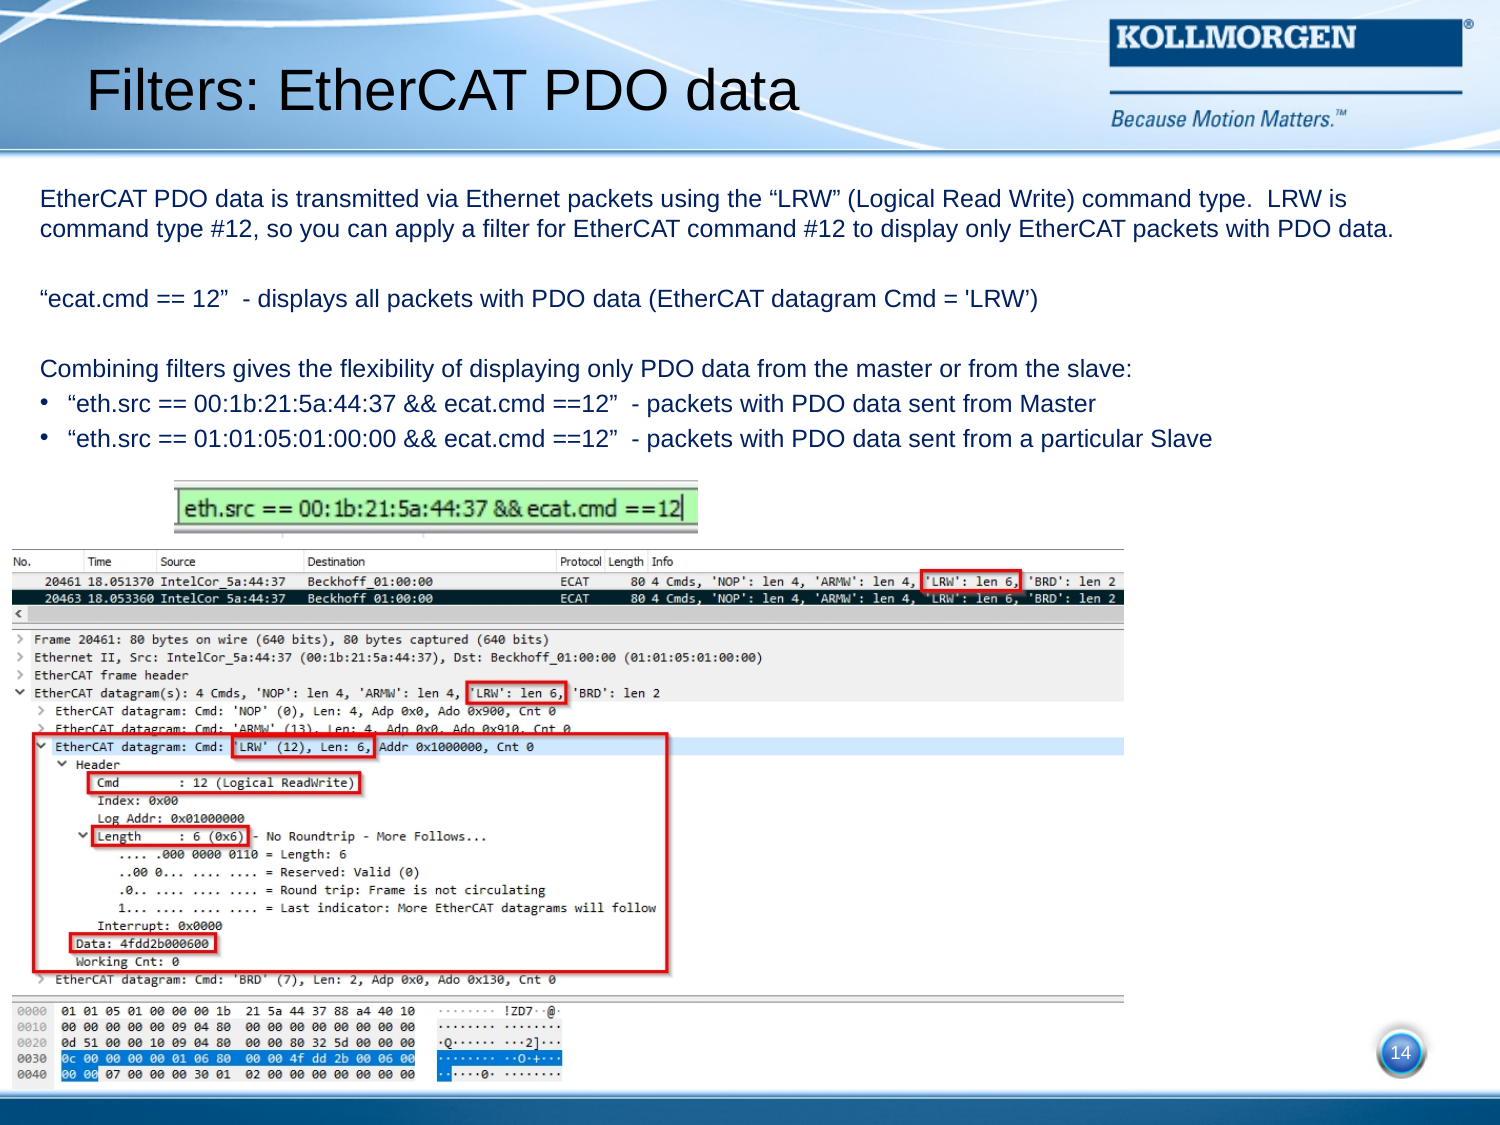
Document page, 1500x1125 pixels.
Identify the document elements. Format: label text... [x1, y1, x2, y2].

text_box EtherCAT PDO data is transmitted via Ethernet packets using the “LRW” (Logical Read Write) command type. LRW is command type #12, so you can apply a filter for EtherCAT command #12 to display only EtherCAT packets with PDO data. “ecat.cmd == 12” - displays all packets with PDO data (EtherCAT datagram Cmd = 'LRW’) Combining filters gives the flexibility of displaying only PDO data from the master or from the slave: “eth.src == 00:1b:21:5a:44:37 && ecat.cmd ==12” - packets with PDO data sent from Master “eth.src == 01:01:05:01:00:00 && ecat.cmd ==12” - packets with PDO data sent from a particular Slave [24, 174, 1475, 460]
title Filters: EtherCAT PDO data [70, 11, 1422, 162]
picture [0, 0, 1500, 1125]
